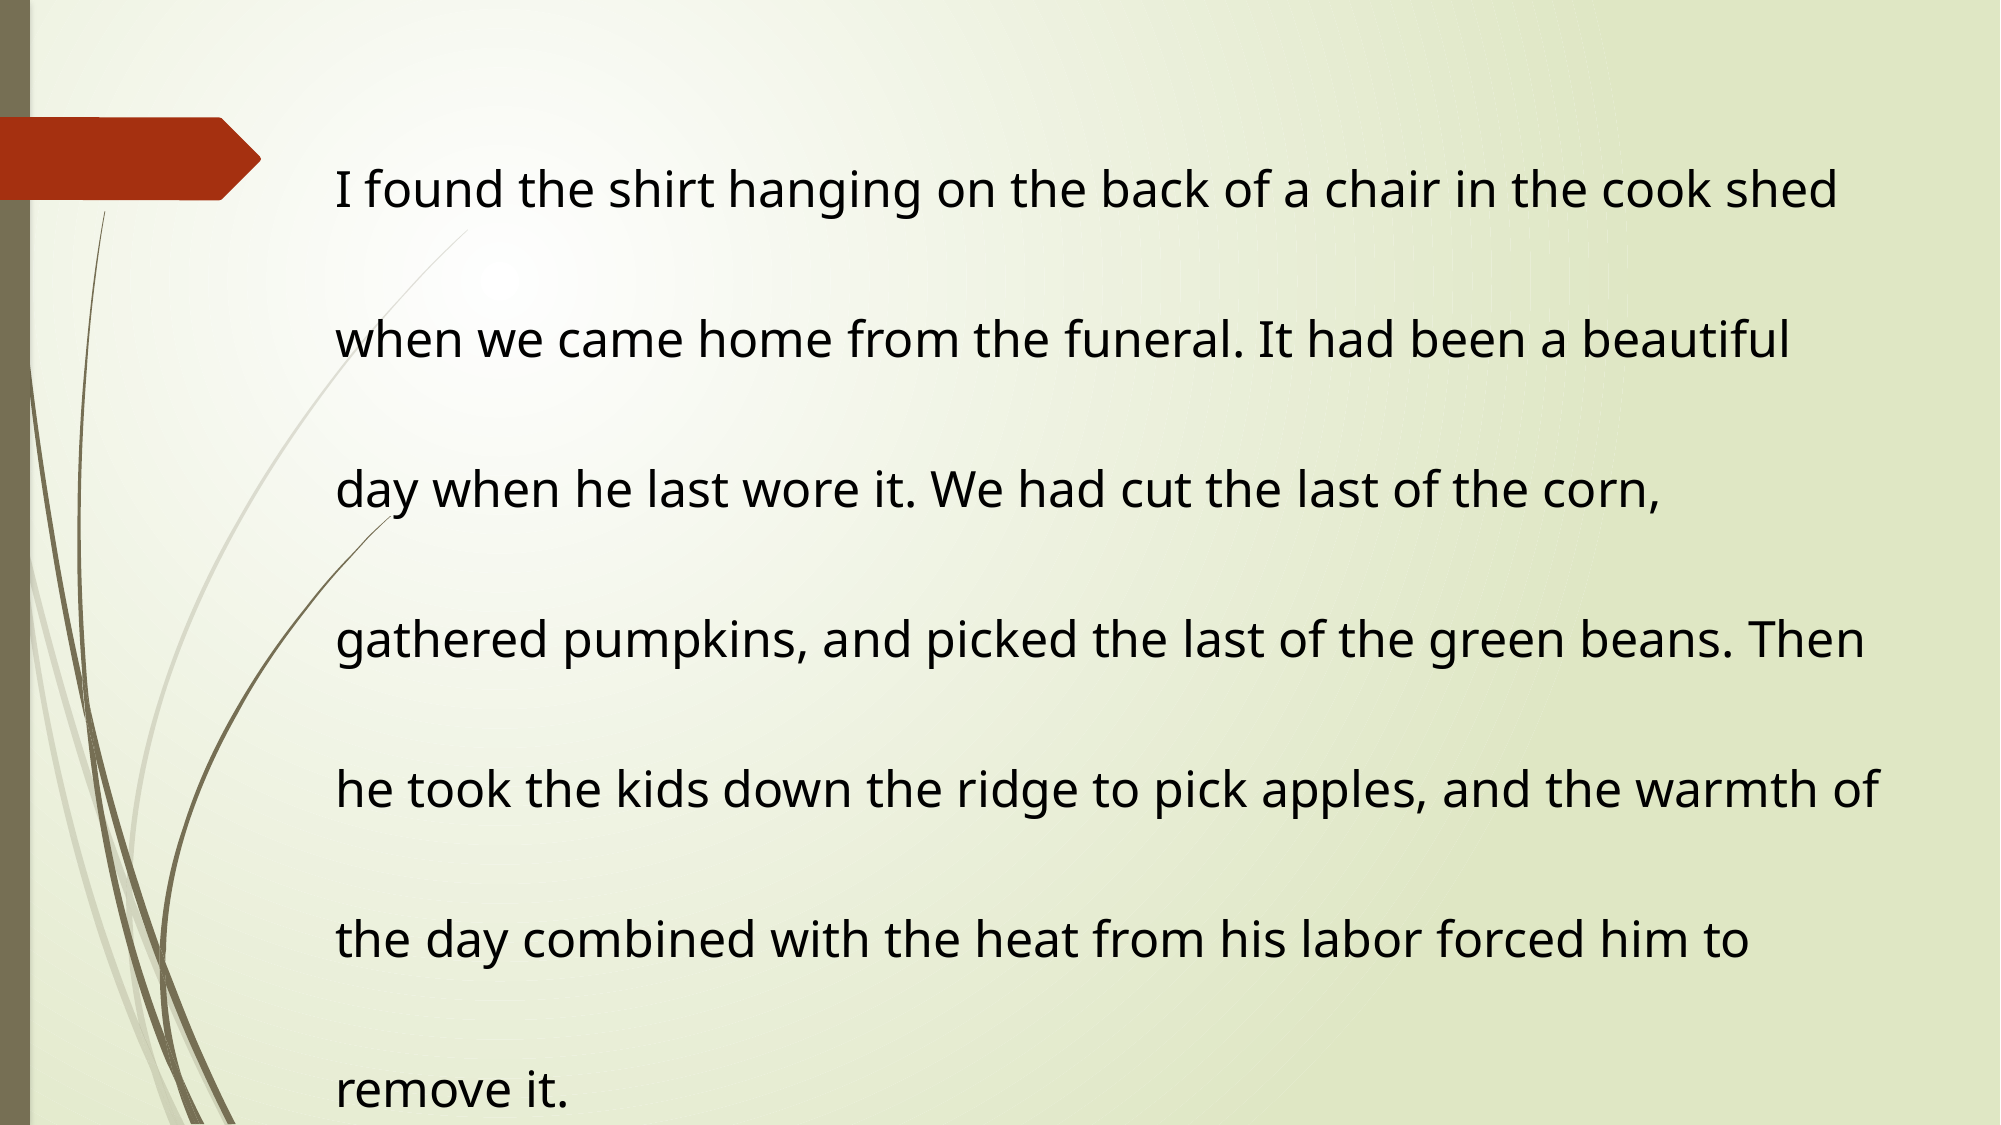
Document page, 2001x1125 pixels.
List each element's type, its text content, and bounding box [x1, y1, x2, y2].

text_box I found the shirt hanging on the back of a chair in the cook shed when we came home from the funeral. It had been a beautiful day when he last wore it. We had cut the last of the corn, gathered pumpkins, and picked the last of the green beans. Then he took the kids down the ridge to pick apples, and the warmth of the day combined with the heat from his labor forced him to remove it. [320, 60, 1899, 1125]
